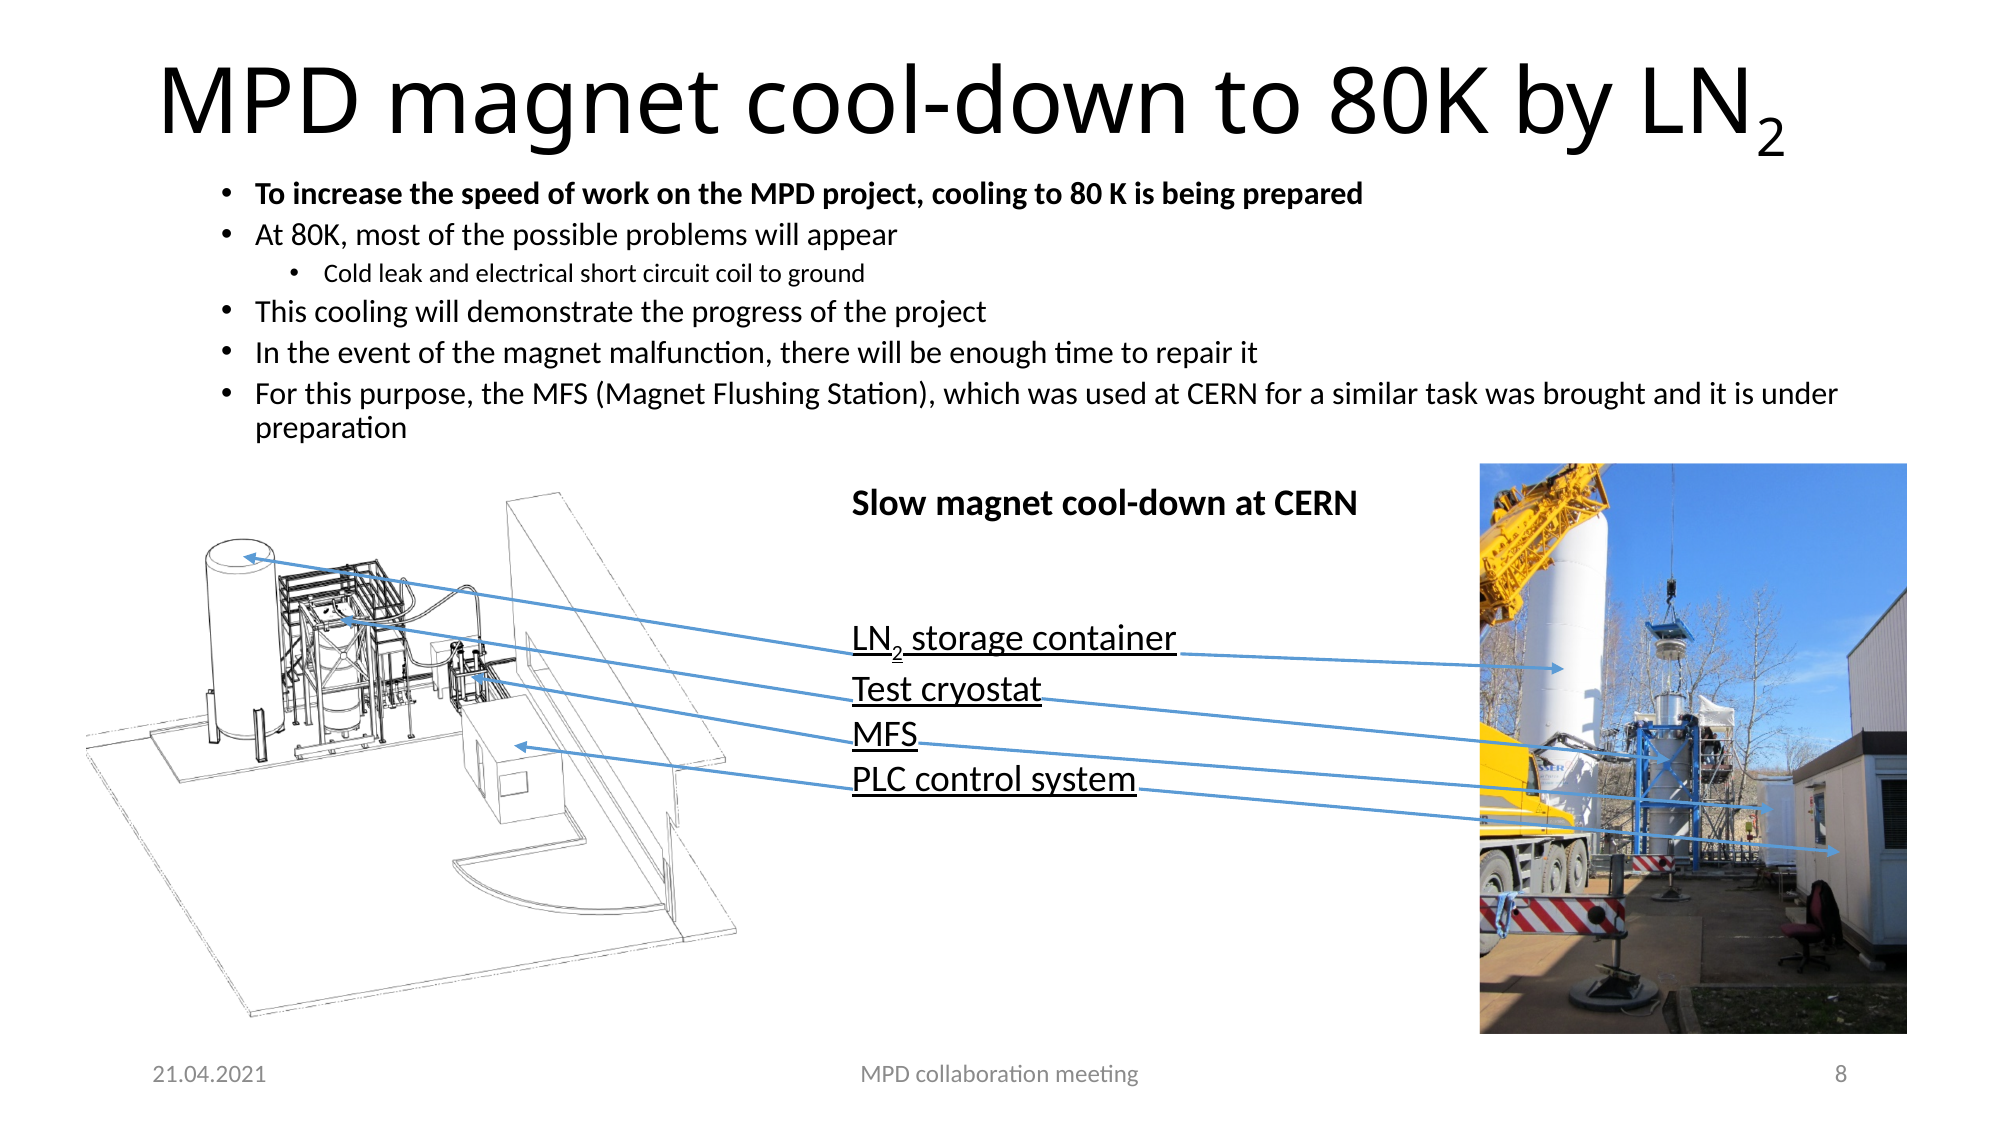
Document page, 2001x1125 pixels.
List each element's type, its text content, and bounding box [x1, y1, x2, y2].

slide_number 8 [1412, 1042, 1863, 1103]
list To increase the speed of work on the MPD project, cooling to 80 K is being prepared At 80K, most of the possible problems will appear Cold leak and electrical short circuit coil to ground This cooling will demonstrate the progress of the project In the event of the magnet malfunction, there will be enough time to repair it For this purpose, the MFS (Magnet Flushing Station), which was used at CERN for a similar task was brought and it is under preparation [137, 169, 1863, 456]
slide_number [137, 1042, 588, 1103]
footer MPD collaboration meeting [662, 1042, 1338, 1103]
title MPD magnet cool-down to 80K by LN2 [141, 24, 1867, 175]
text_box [85, 463, 1907, 1034]
